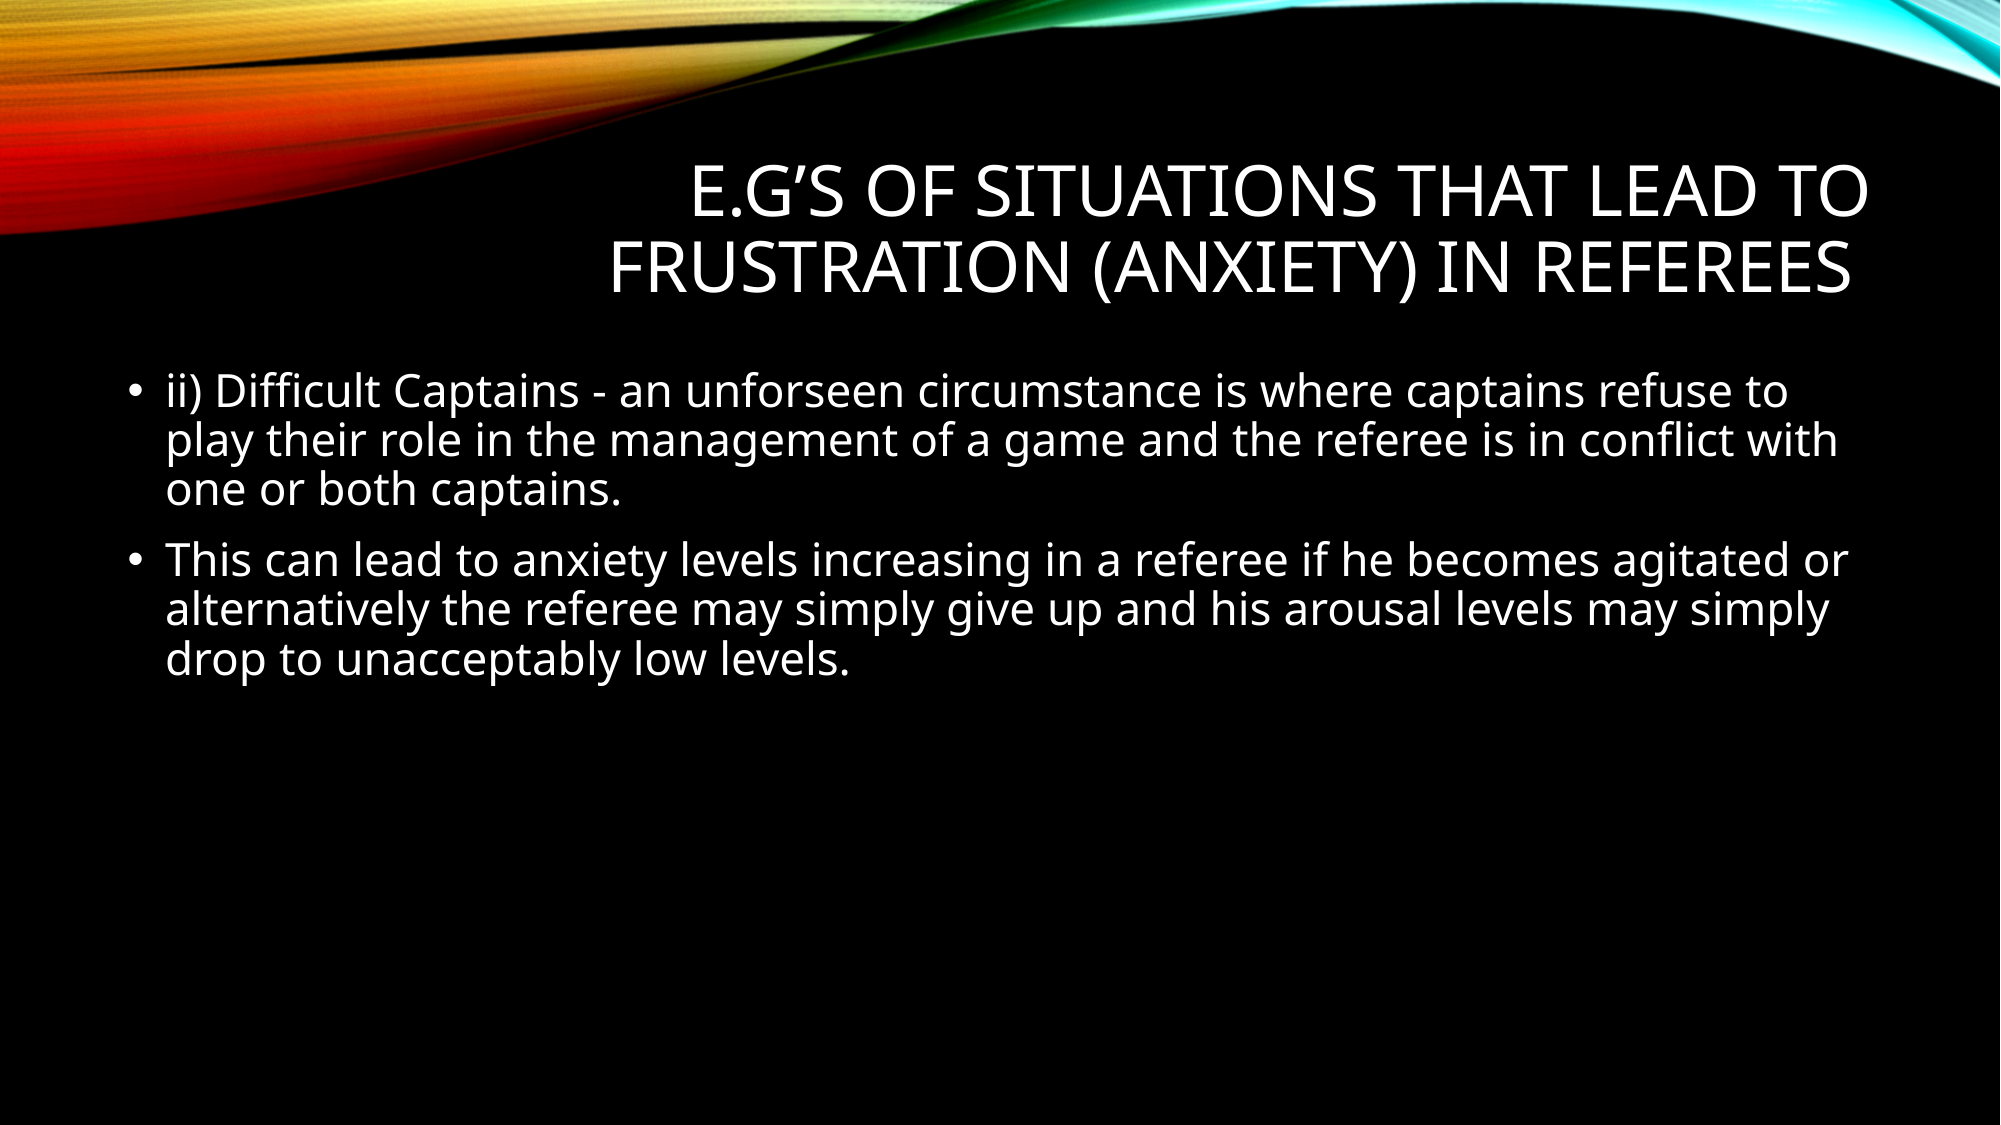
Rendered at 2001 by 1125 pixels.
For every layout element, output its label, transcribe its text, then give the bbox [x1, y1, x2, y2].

title E.g’s of situations that lead to frustration (anxiety) in referees [474, 125, 1888, 338]
picture [0, 0, 2000, 237]
list ii) Difficult Captains - an unforseen circumstance is where captains refuse to play their role in the management of a game and the referee is in conflict with one or both captains. This can lead to anxiety levels increasing in a referee if he becomes agitated or alternatively the referee may simply give up and his arousal levels may simply drop to unacceptably low levels. [112, 360, 1888, 1021]
